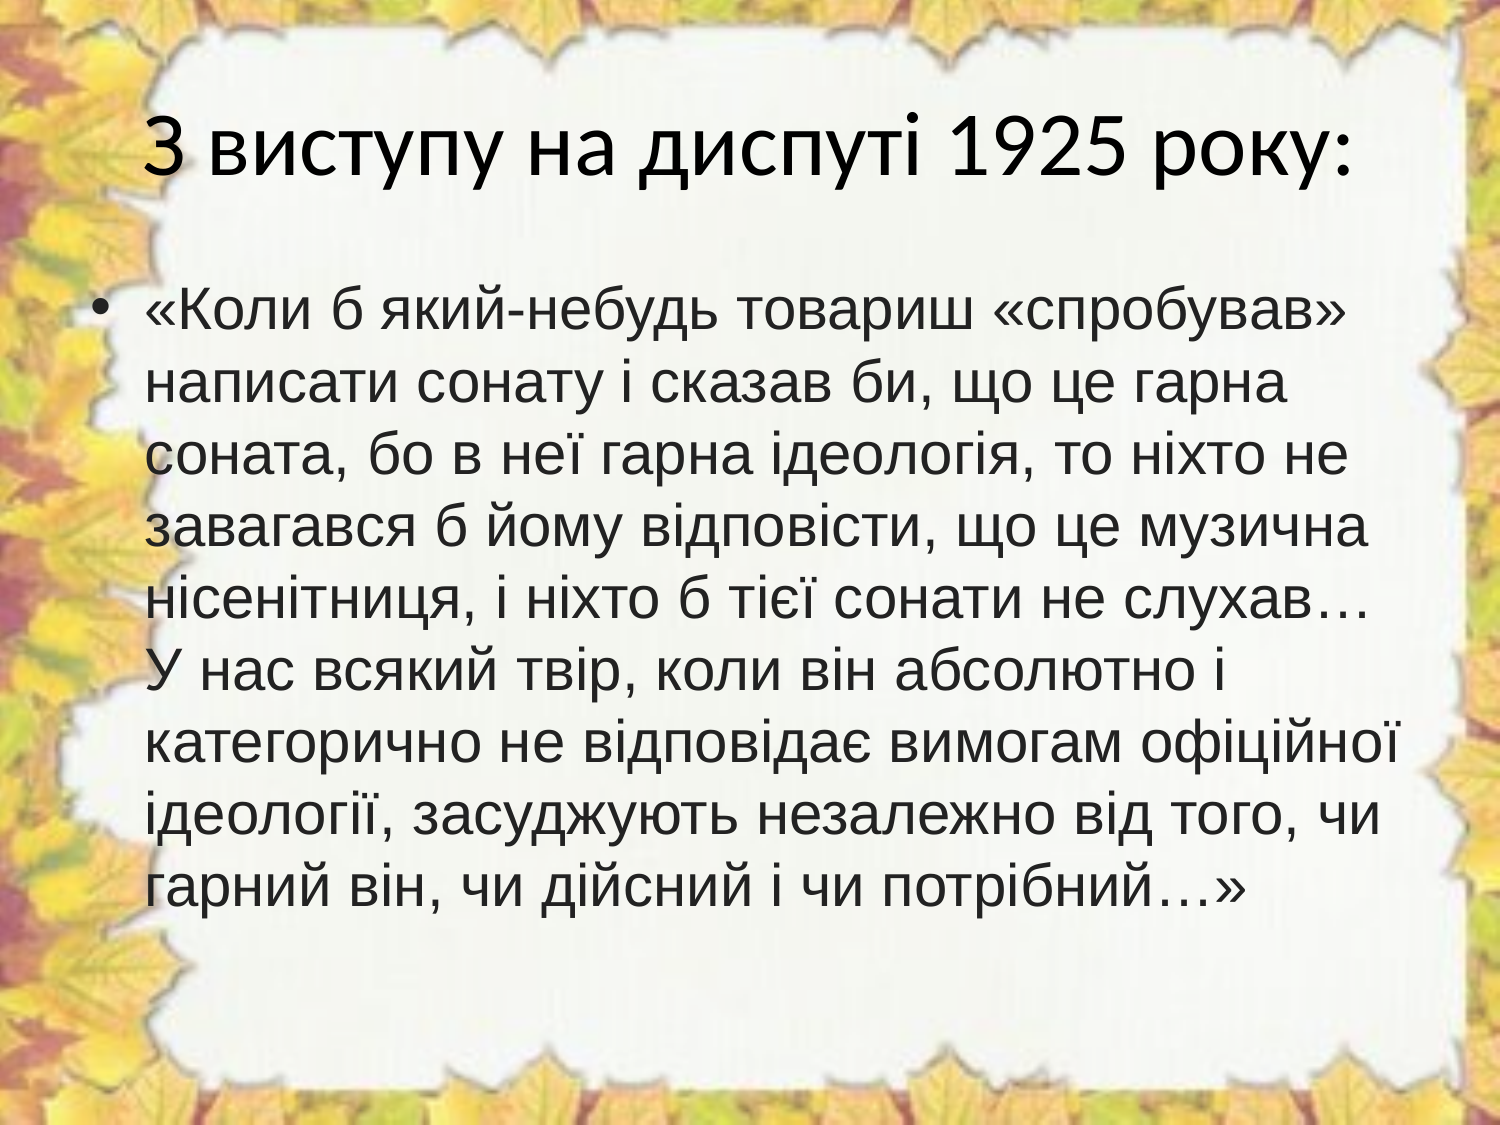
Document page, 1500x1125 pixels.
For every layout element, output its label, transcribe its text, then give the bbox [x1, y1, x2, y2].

list «Коли б який-небудь товариш «спробував» написати сонату і сказав би, що це гарна соната, бо в неï гарна ідеологія, то ніхто не завагався б йому відповісти, що це музична нісенітниця, i ніхто б тієï сонати не слухав… У нас всякий твір, коли він абсолютно і категорично не відповідає вимогам офіційноï ідеологіï, засуджують незалежно від того, чи гарний він, чи дійсний і чи потрібний…» [75, 262, 1425, 1005]
title З виступу на диспуті 1925 року: [75, 45, 1425, 233]
